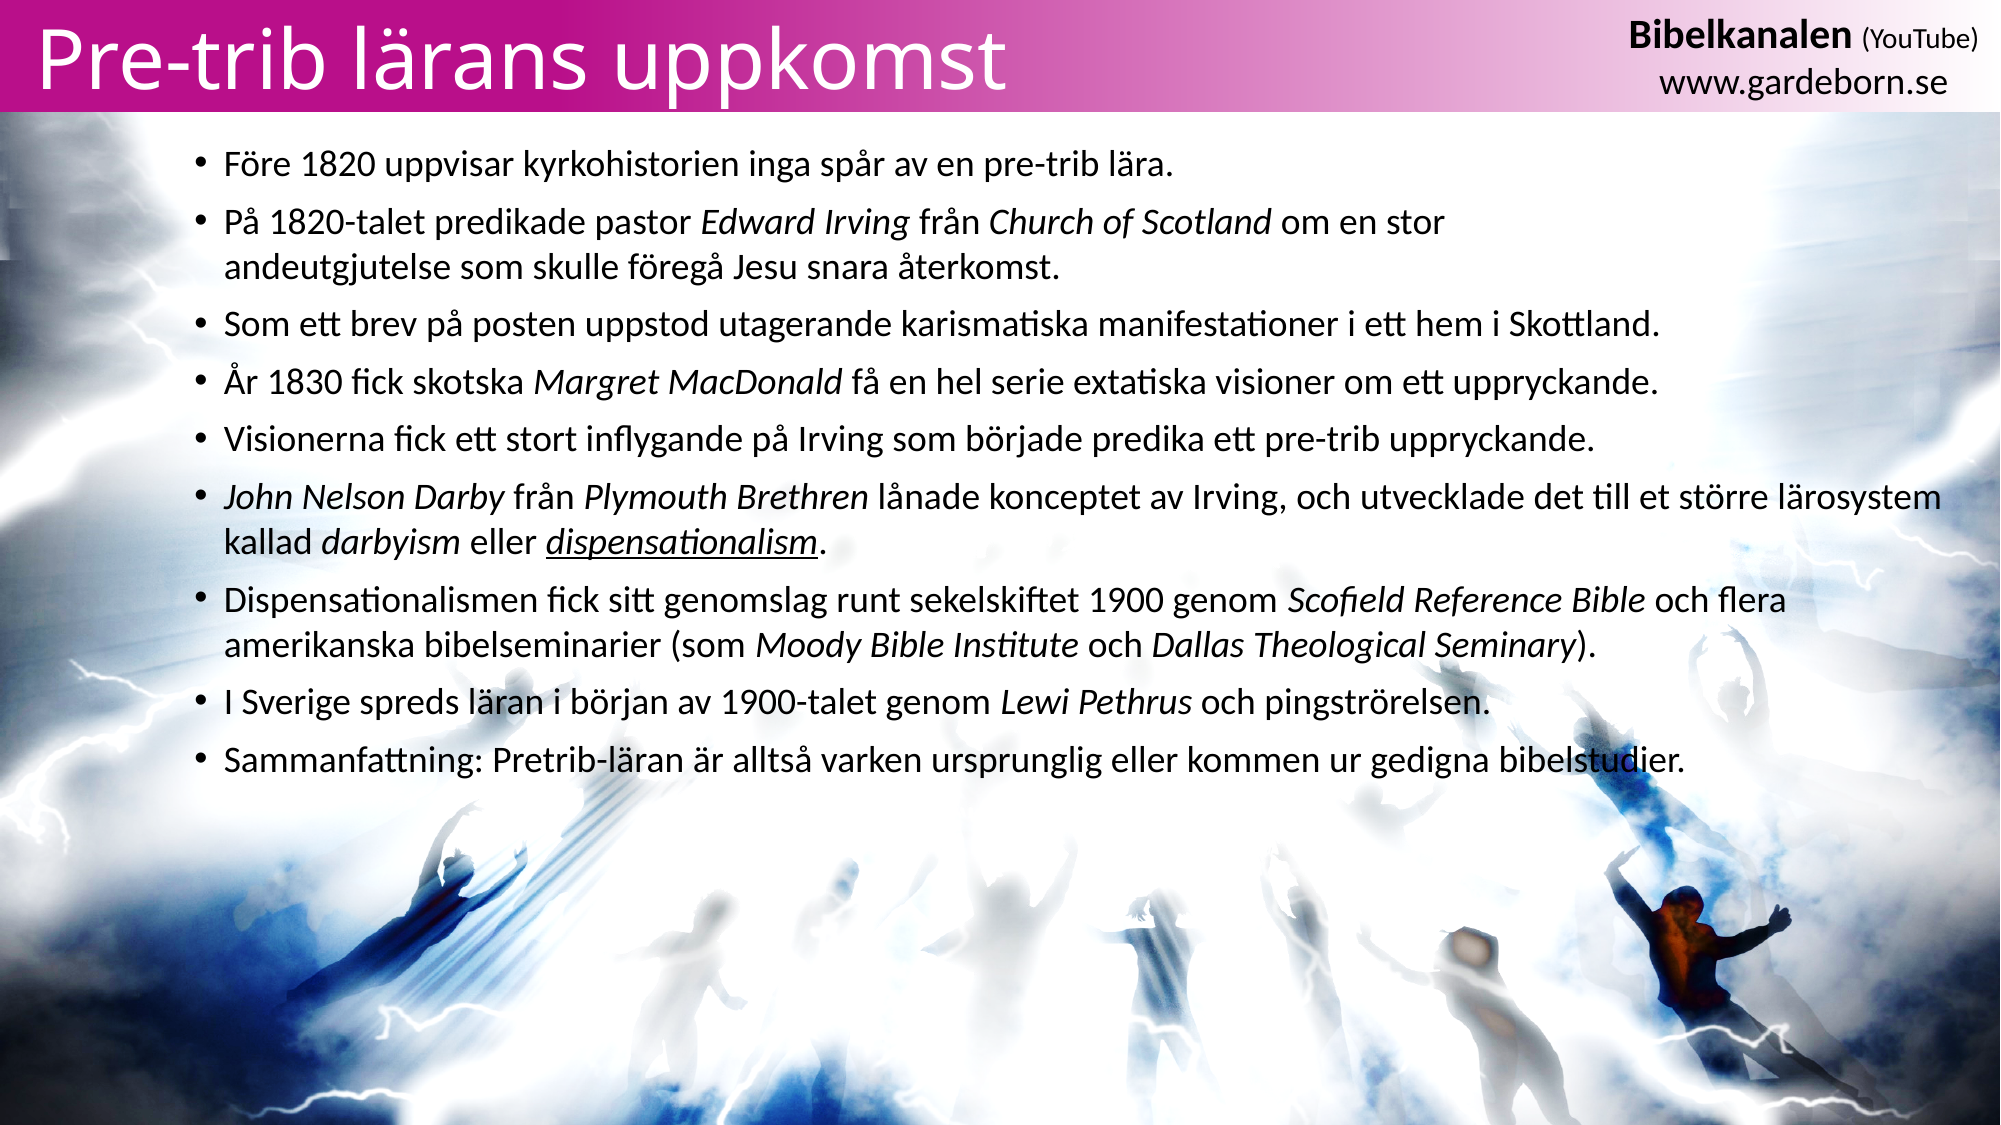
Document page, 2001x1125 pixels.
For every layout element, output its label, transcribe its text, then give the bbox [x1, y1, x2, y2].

title Pre-trib lärans uppkomst [0, 0, 1890, 110]
picture [0, 111, 2000, 1125]
